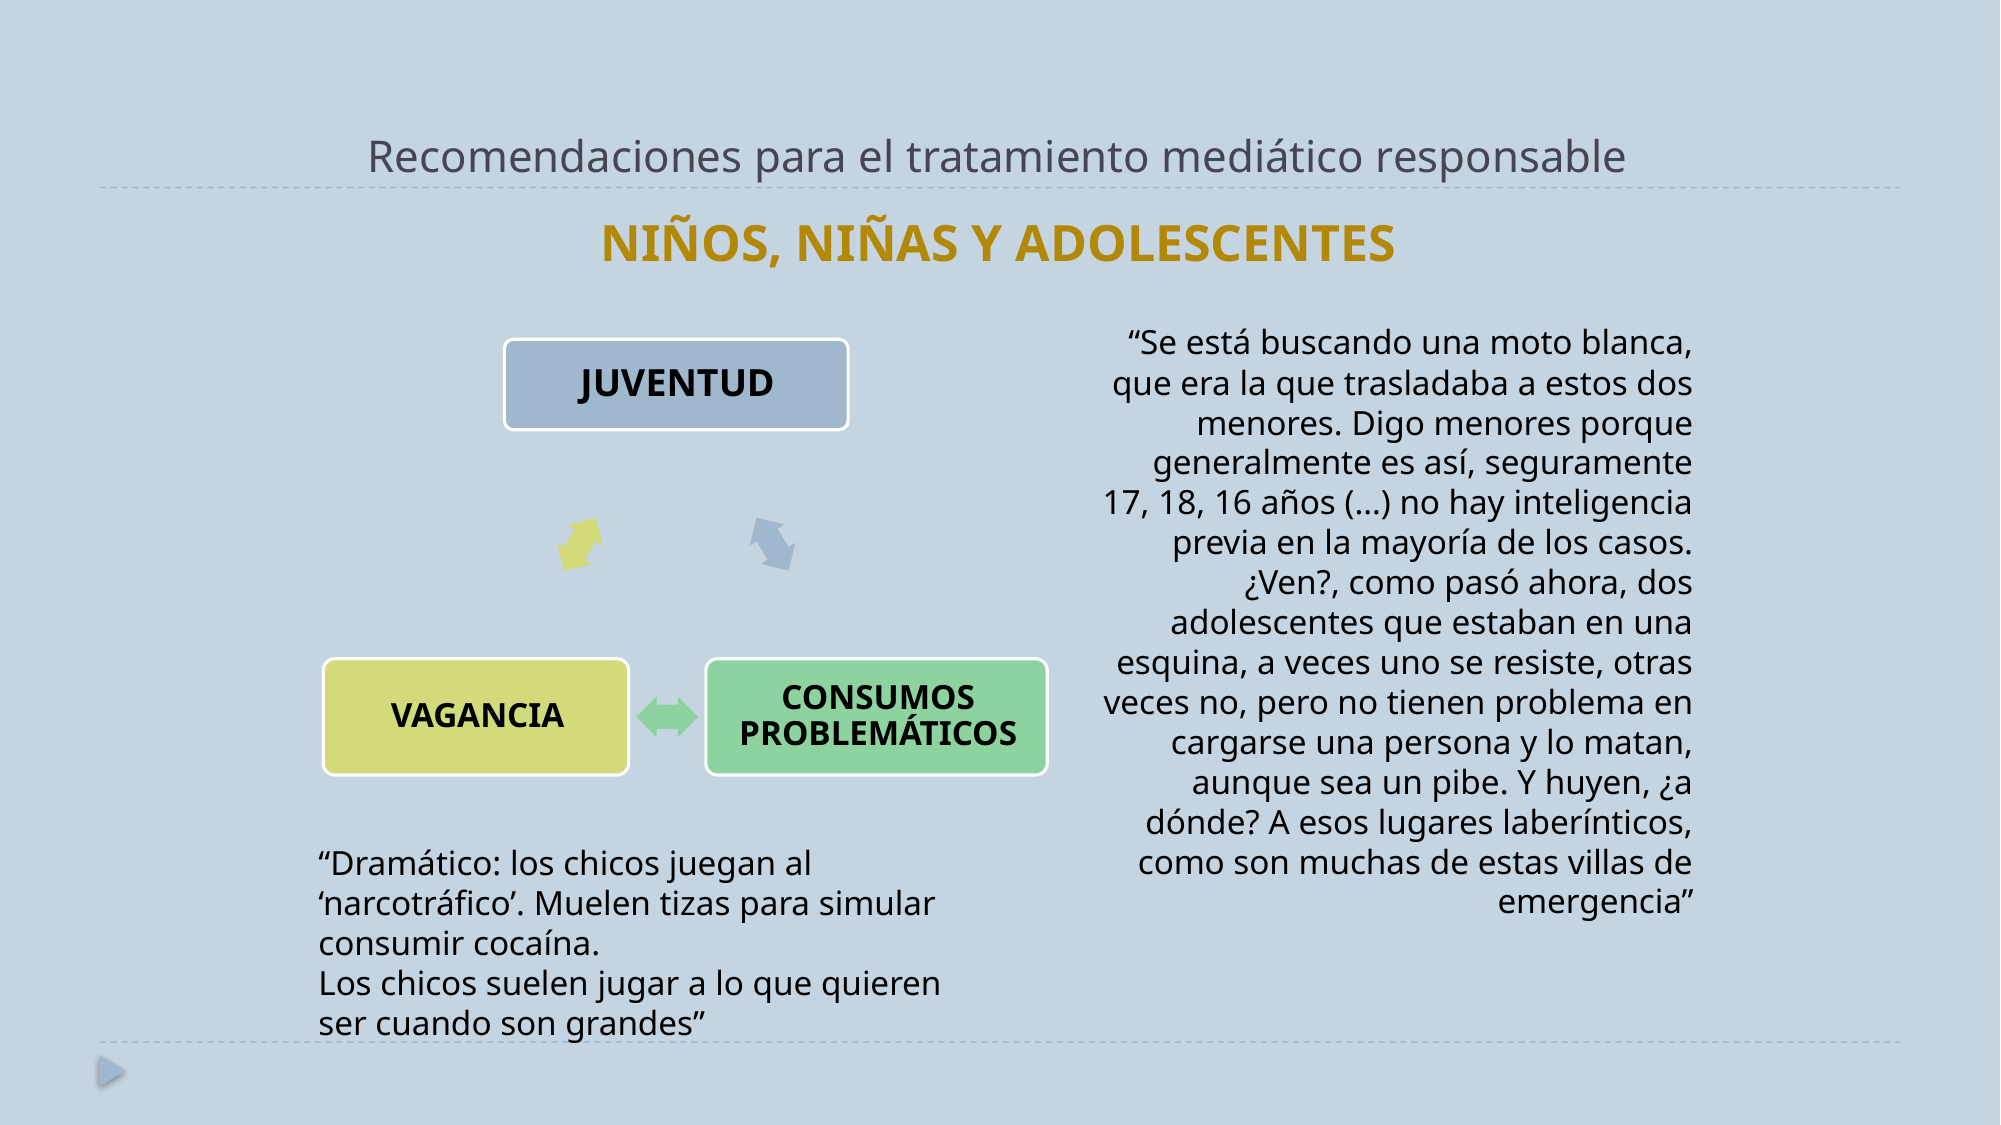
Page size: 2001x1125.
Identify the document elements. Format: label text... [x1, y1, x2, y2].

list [323, 326, 1048, 776]
text_box “Se está buscando una moto blanca, que era la que trasladaba a estos dos menores. Digo menores porque generalmente es así, seguramente 17, 18, 16 años (…) no hay inteligencia previa en la mayoría de los casos. ¿Ven?, como pasó ahora, dos adolescentes que estaban en una esquina, a veces uno se resiste, otras veces no, pero no tienen problema en cargarse una persona y lo matan, aunque sea un pibe. Y huyen, ¿a dónde? A esos lugares laberínticos, como son muchas de estas villas de emergencia” [1082, 314, 1709, 928]
text_box “Dramático: los chicos juegan al ‘narcotráfico’. Muelen tizas para simular consumir cocaína. Los chicos suelen jugar a lo que quieren ser cuando son grandes” [303, 834, 977, 1049]
text_box Recomendaciones para el tratamiento mediático responsable NIÑOS, NIÑAS Y ADOLESCENTES [323, 116, 1674, 279]
